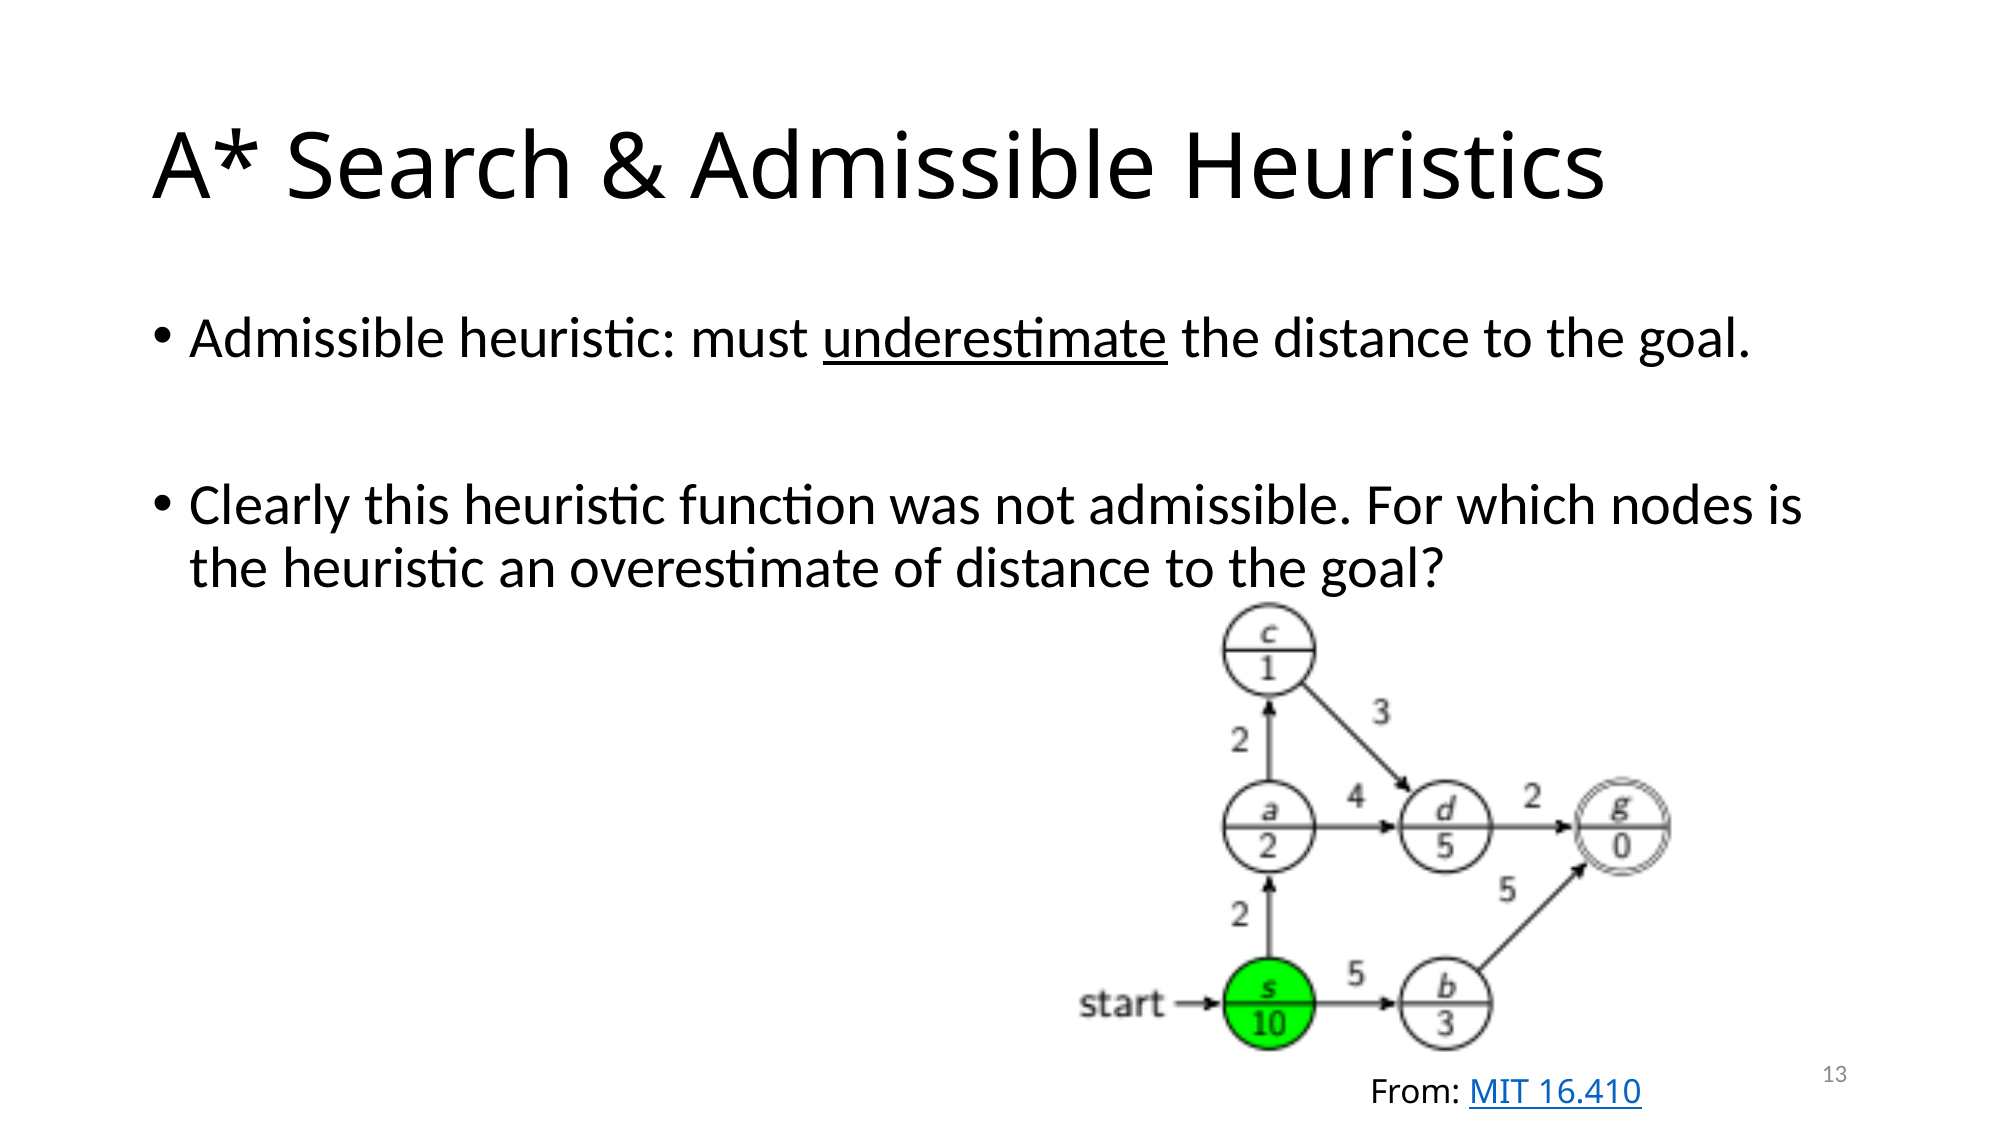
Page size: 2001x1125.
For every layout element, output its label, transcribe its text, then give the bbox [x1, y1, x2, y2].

title A* Search & Admissible Heuristics [137, 59, 1863, 278]
slide_number 13 [1750, 1042, 1863, 1103]
list Admissible heuristic: must underestimate the distance to the goal. Clearly this heuristic function was not admissible. For which nodes is the heuristic an overestimate of distance to the goal? [137, 299, 1863, 1014]
picture [1058, 553, 1750, 1124]
